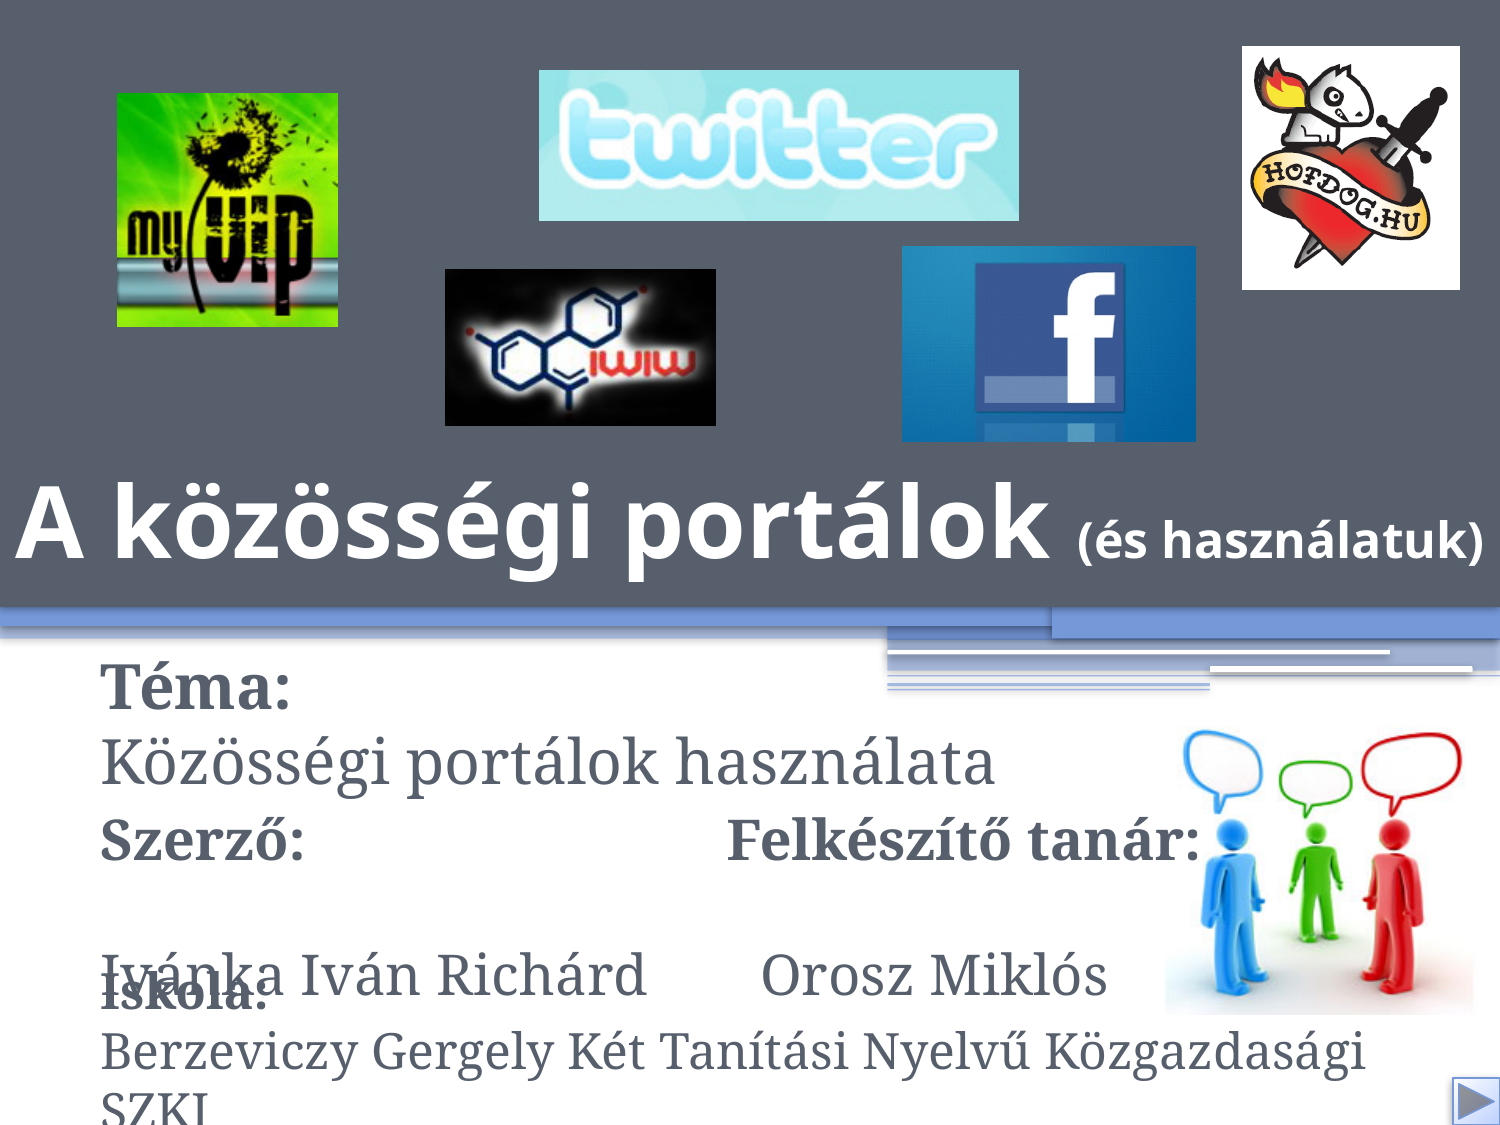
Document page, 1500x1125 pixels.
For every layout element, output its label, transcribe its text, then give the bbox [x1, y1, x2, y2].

subtitle Téma: Közösségi portálok használata Iskola: Berzeviczy Gergely Két Tanítási Nyelvű Közgazdasági SZKI [1231, 1025, 1465, 1102]
text_box Szerző: Felkészítő tanár: Ivánka Iván Richárd Orosz Miklós [74, 796, 1231, 1125]
picture [116, 93, 338, 327]
title A közösségi portálok (és használatuk) [0, 328, 1500, 586]
text_box [1452, 1077, 1500, 1125]
picture [538, 70, 1019, 221]
picture [1140, 714, 1500, 1016]
picture [445, 269, 716, 426]
picture [1241, 46, 1460, 290]
subtitle Téma: Közösségi portálok használata Iskola: Berzeviczy Gergely Két Tanítási Nyelvű Közgazdasági SZKI [75, 639, 1465, 796]
picture [902, 245, 1196, 442]
